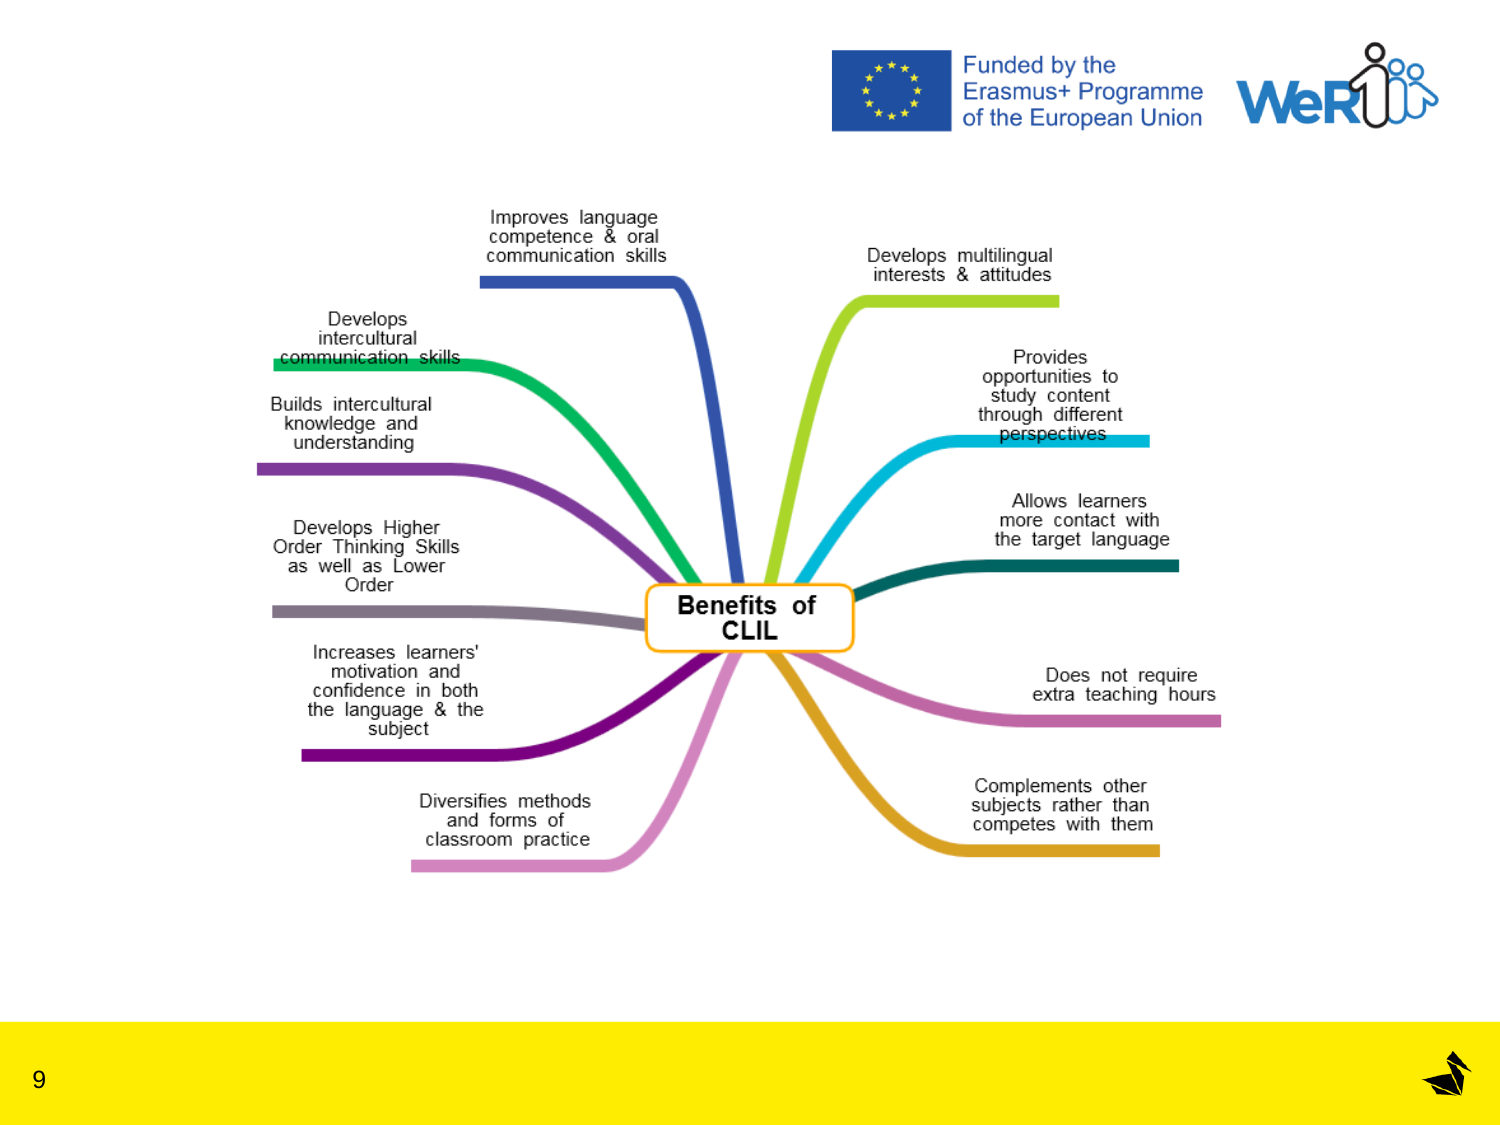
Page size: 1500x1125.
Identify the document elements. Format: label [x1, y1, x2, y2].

list [224, 172, 1276, 959]
picture [0, 0, 1500, 1125]
